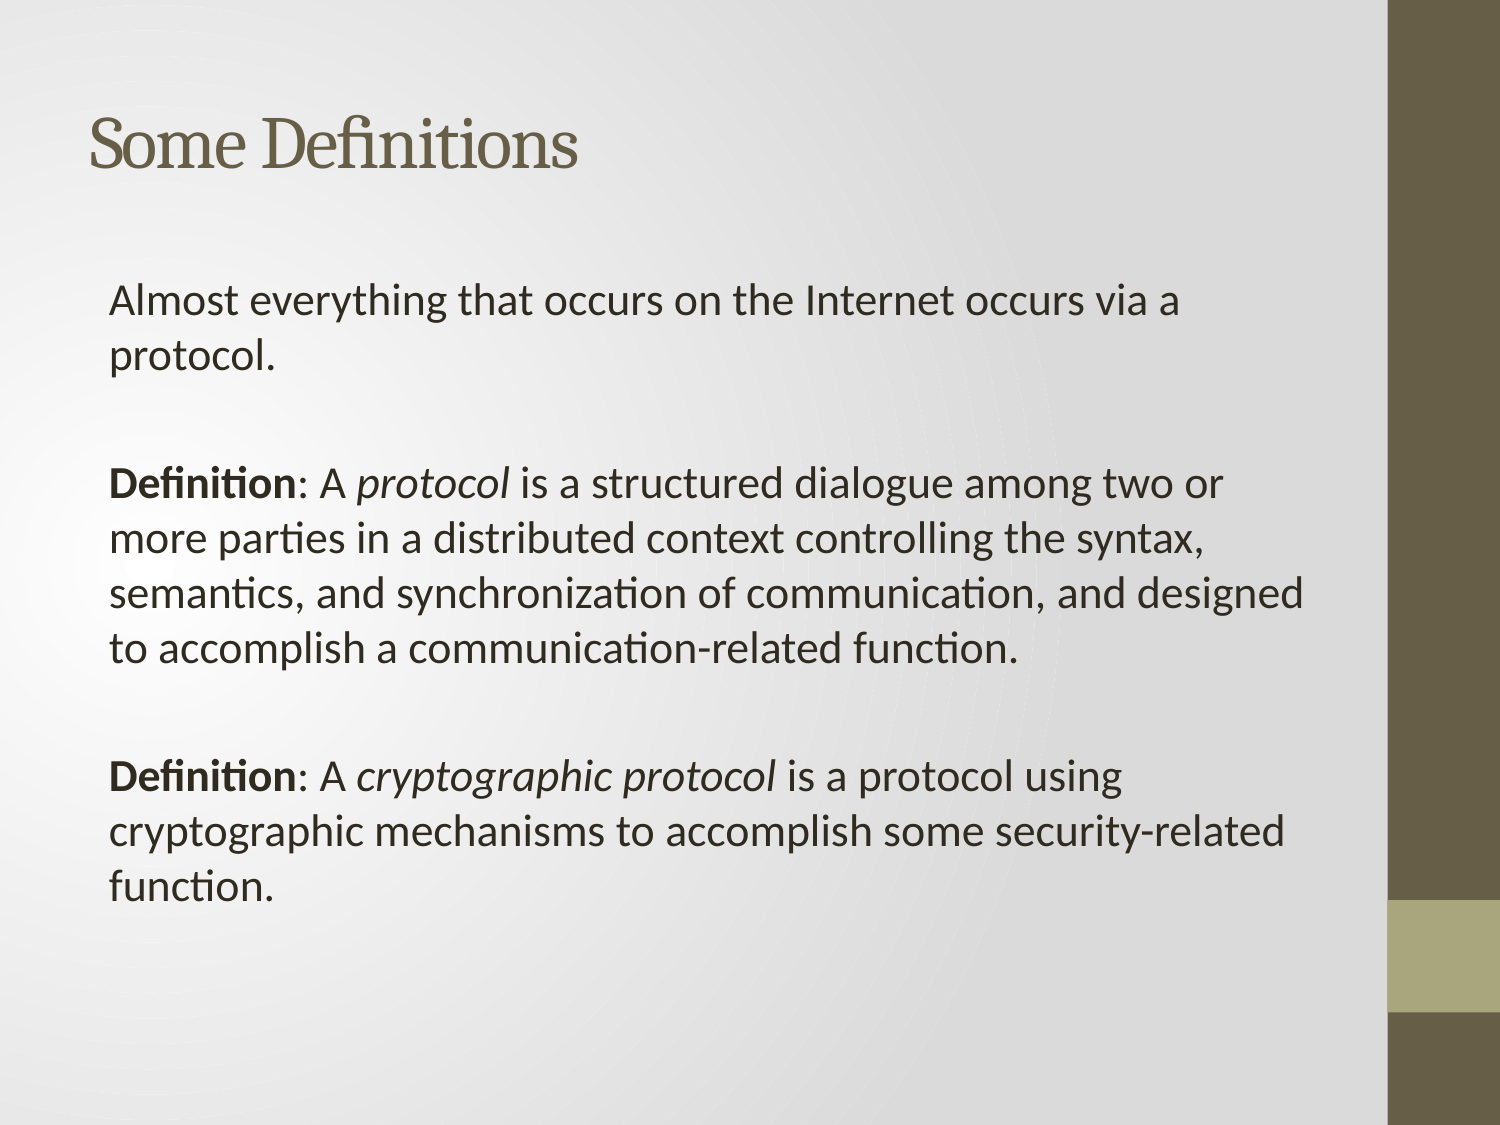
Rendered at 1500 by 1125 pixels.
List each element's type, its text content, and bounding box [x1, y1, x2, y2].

list Almost everything that occurs on the Internet occurs via a protocol. Deﬁnition: A protocol is a structured dialogue among two or more parties in a distributed context controlling the syntax, semantics, and synchronization of communication, and designed to accomplish a communication-related function. Deﬁnition: A cryptographic protocol is a protocol using cryptographic mechanisms to accomplish some security-related function. [75, 262, 1325, 1050]
title Some Deﬁnitions [75, 45, 1325, 233]
